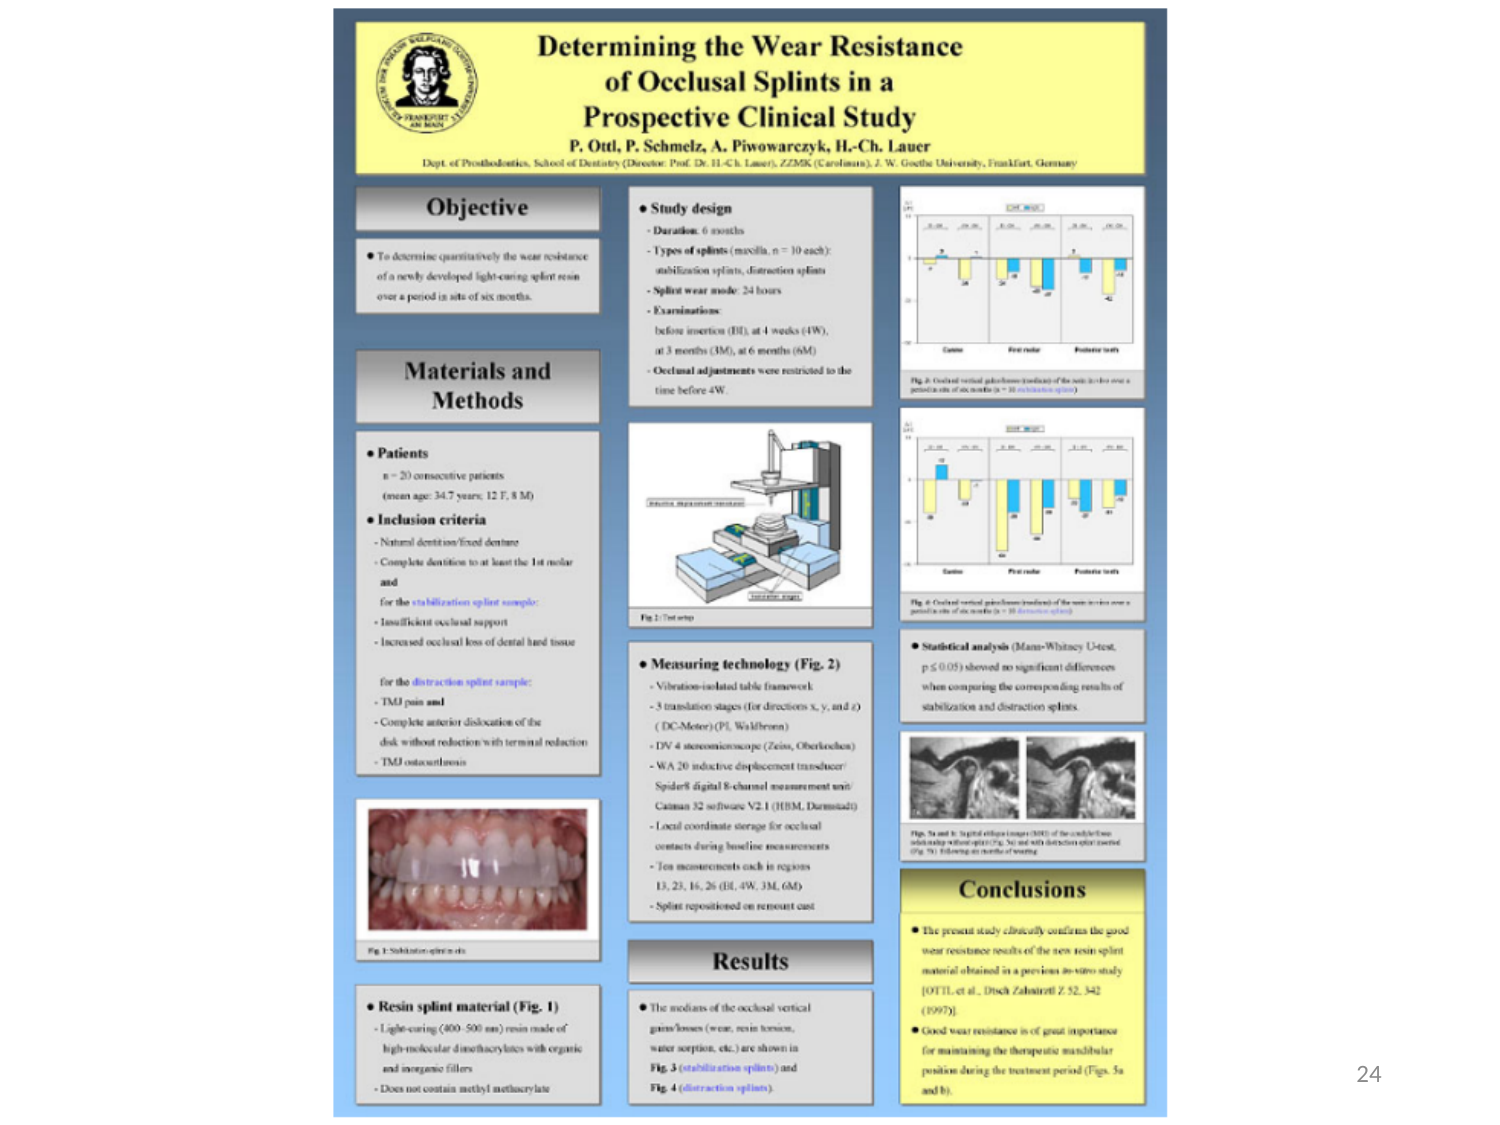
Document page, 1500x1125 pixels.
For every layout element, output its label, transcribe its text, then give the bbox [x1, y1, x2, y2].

picture [326, 4, 1175, 1125]
slide_number 24 [1174, 1042, 1397, 1103]
